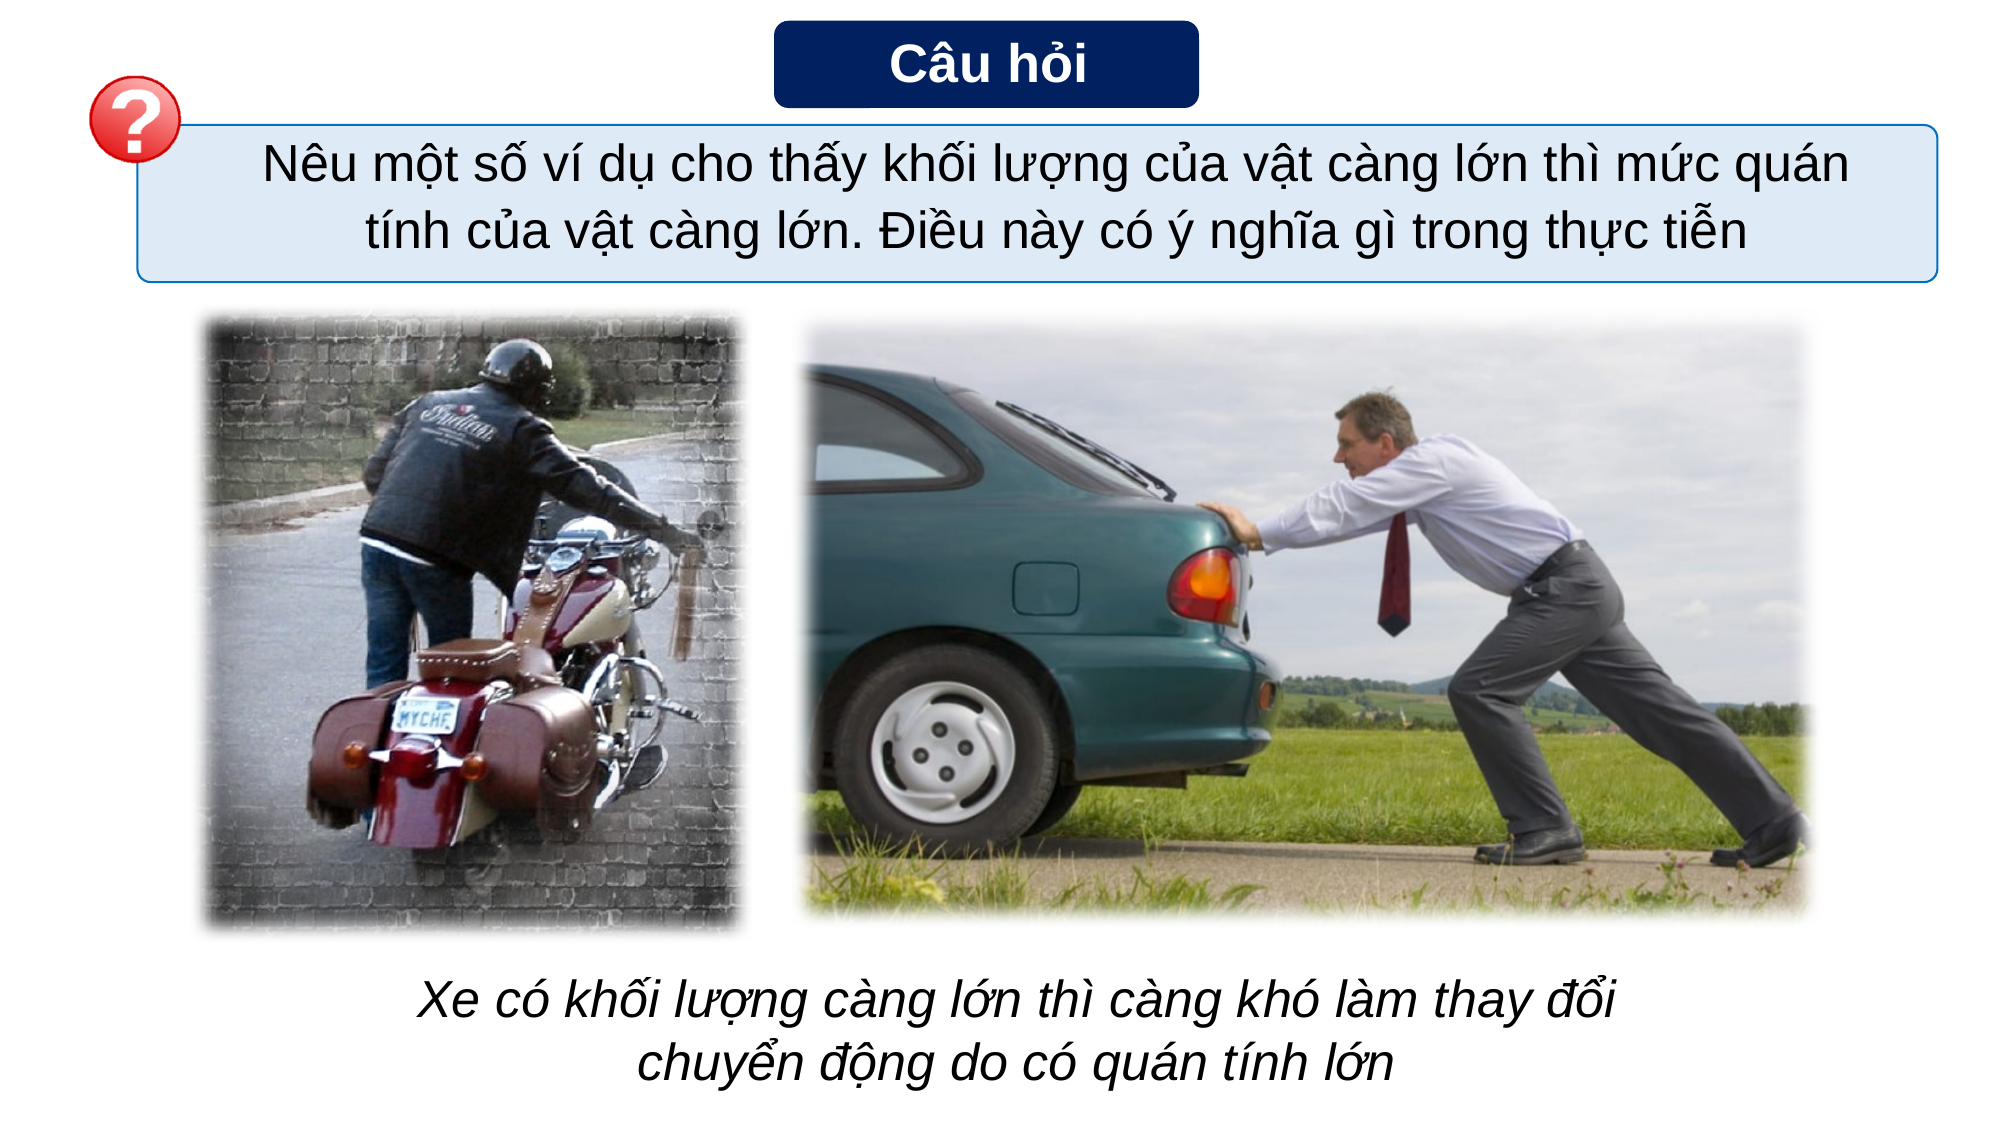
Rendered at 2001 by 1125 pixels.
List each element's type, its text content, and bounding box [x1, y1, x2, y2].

picture [189, 303, 752, 943]
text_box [85, 70, 190, 175]
text_box Xe có khối lượng càng lớn thì càng khó làm thay đổi chuyển động do có quán tính lớn [324, 958, 1710, 1099]
text_box Nêu một số ví dụ cho thấy khối lượng của vật càng lớn thì mức quán tính của vật càng lớn. Điều này có ý nghĩa gì trong thực tiễn [201, 117, 1913, 266]
picture [790, 307, 1822, 928]
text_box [774, 20, 1200, 108]
text_box [136, 123, 1939, 284]
